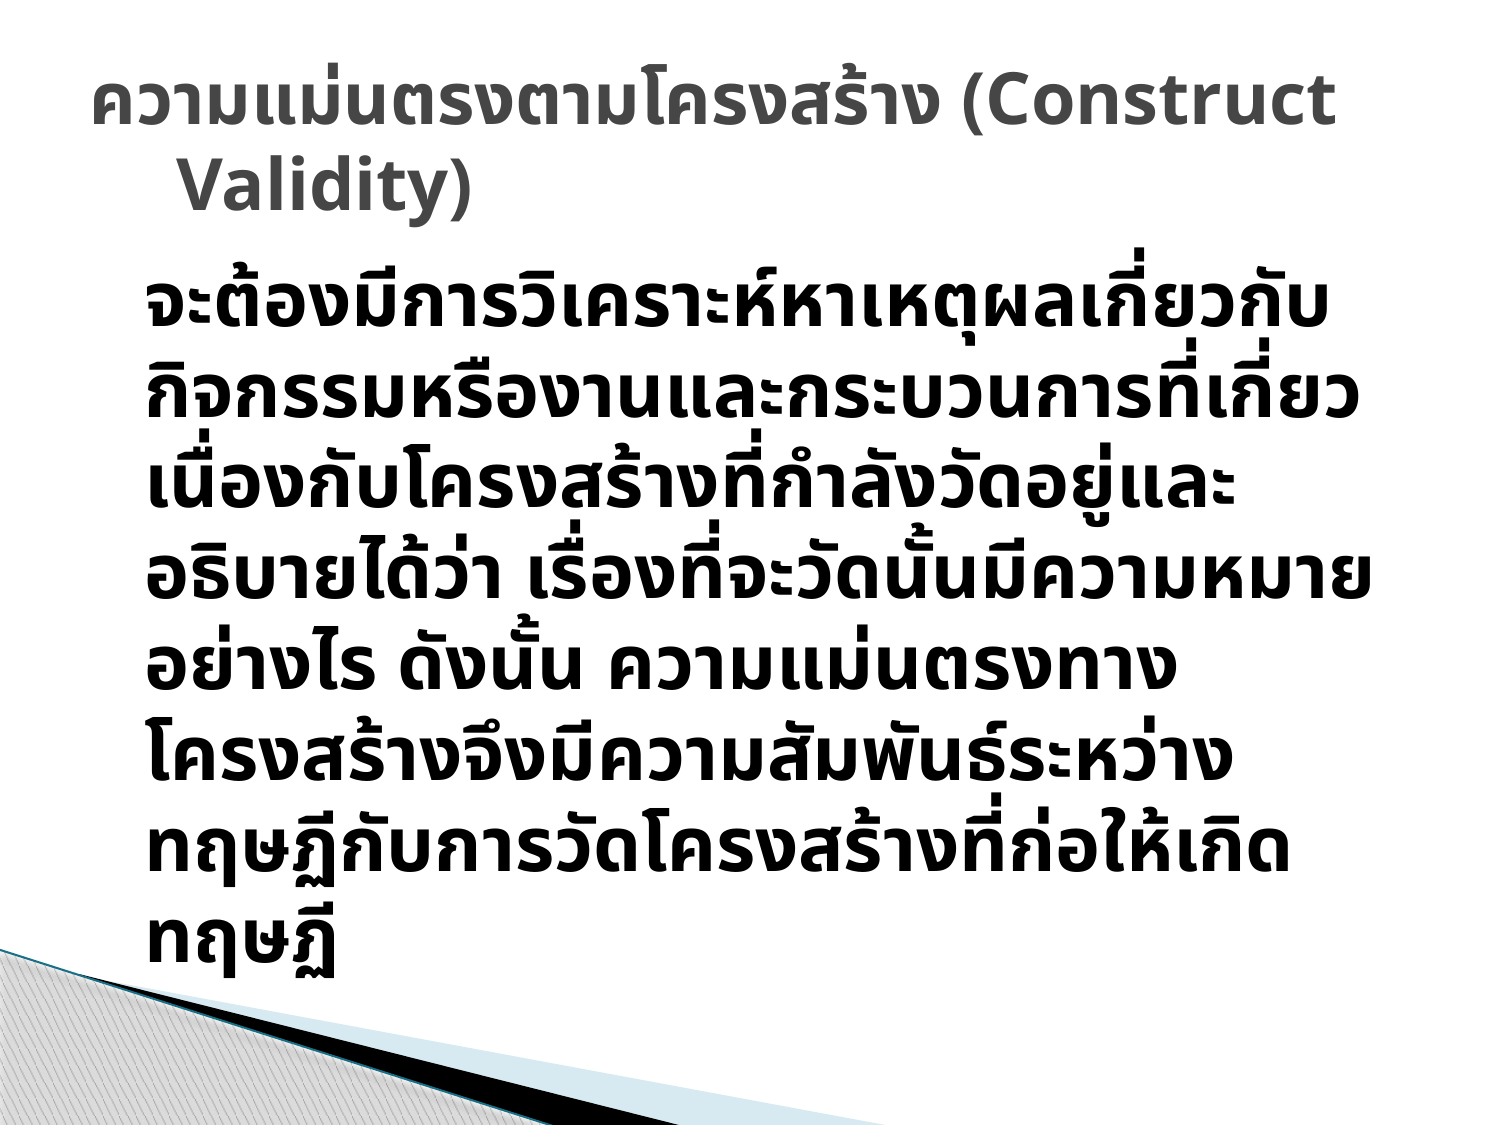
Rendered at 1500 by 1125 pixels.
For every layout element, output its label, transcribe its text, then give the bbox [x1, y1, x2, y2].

title ความแม่นตรงตามโครงสร้าง (Construct Validity) [75, 45, 1425, 233]
list จะต้องมีการวิเคราะห์หาเหตุผลเกี่ยวกับกิจกรรมหรืองานและกระบวนการที่เกี่ยวเนื่องกับโครงสร้างที่กำลังวัดอยู่และอธิบายได้ว่า เรื่องที่จะวัดนั้นมีความหมายอย่างไร ดังนั้น ความแม่นตรงทางโครงสร้างจึงมีความสัมพันธ์ระหว่างทฤษฏีกับการวัดโครงสร้างที่ก่อให้เกิดทฤษฏี [75, 243, 1425, 986]
